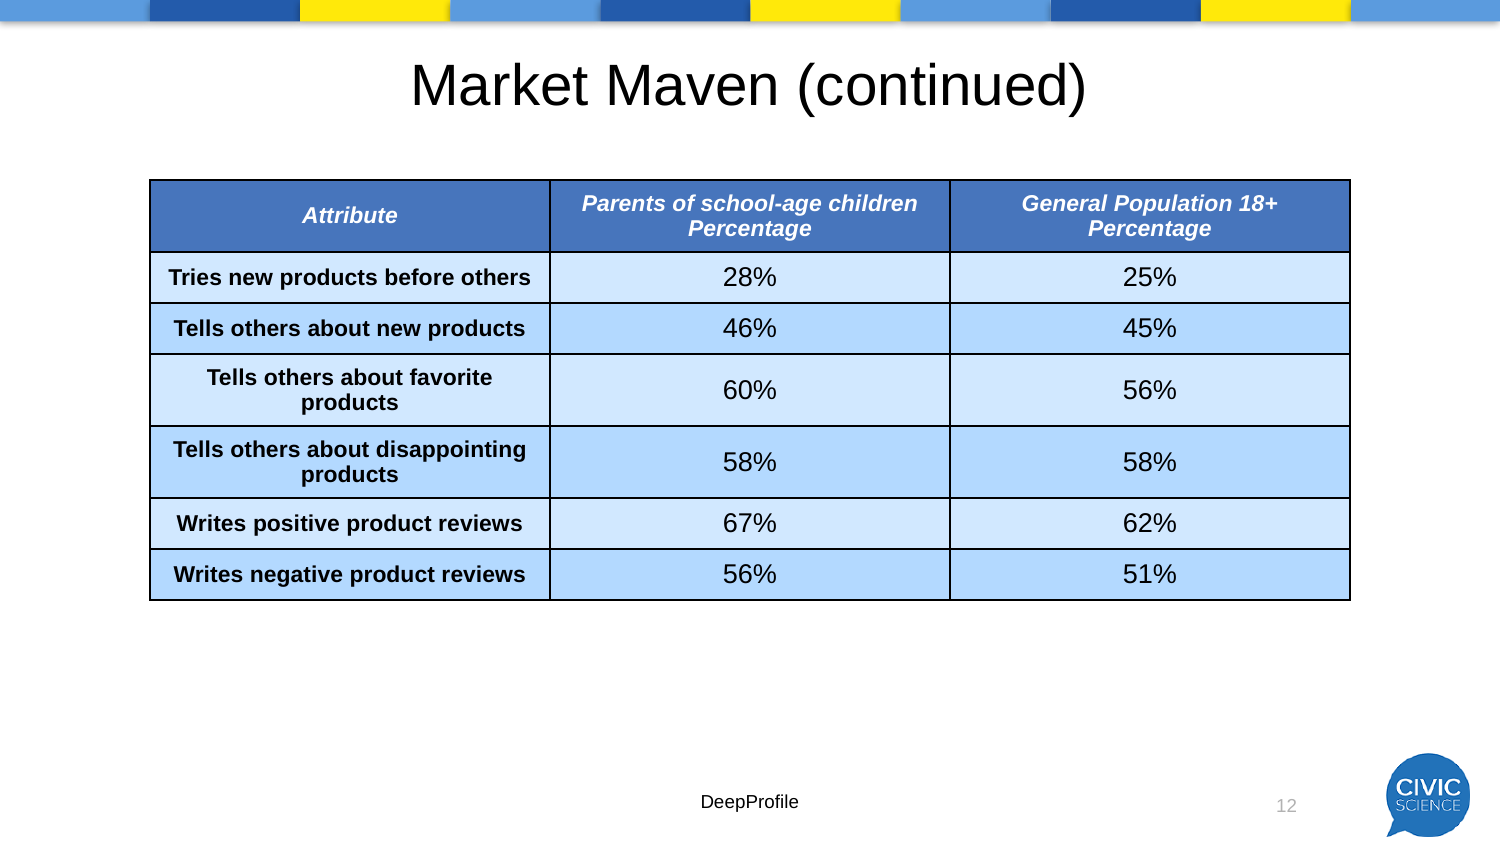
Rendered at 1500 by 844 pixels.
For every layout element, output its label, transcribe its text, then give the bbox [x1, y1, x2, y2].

table_cell 25% [951, 253, 1349, 302]
table_cell 51% [951, 550, 1349, 599]
slide_number 12 [1119, 782, 1313, 828]
table_header Attribute [151, 181, 549, 251]
table_cell 46% [551, 304, 949, 353]
picture [1386, 753, 1470, 837]
table_cell Writes negative product reviews [151, 550, 549, 599]
table_cell 67% [551, 499, 949, 548]
table_cell 58% [951, 427, 1349, 497]
table_cell 56% [551, 550, 949, 599]
table_cell Writes positive product reviews [151, 499, 549, 548]
table_cell 28% [551, 253, 949, 302]
table_cell Tells others about disappointing products [151, 427, 549, 497]
list DeepProfile [634, 782, 866, 820]
table_cell Tries new products before others [151, 253, 549, 302]
table_cell 60% [551, 355, 949, 425]
table_header Parents of school-age children Percentage [551, 181, 949, 251]
title Market Maven (continued) [75, 33, 1425, 132]
table_cell 45% [951, 304, 1349, 353]
table_cell 62% [951, 499, 1349, 548]
table_cell 58% [551, 427, 949, 497]
table_cell Tells others about favorite products [151, 355, 549, 425]
table_cell Tells others about new products [151, 304, 549, 353]
table_cell 56% [951, 355, 1349, 425]
table_header General Population 18+ Percentage [951, 181, 1349, 251]
